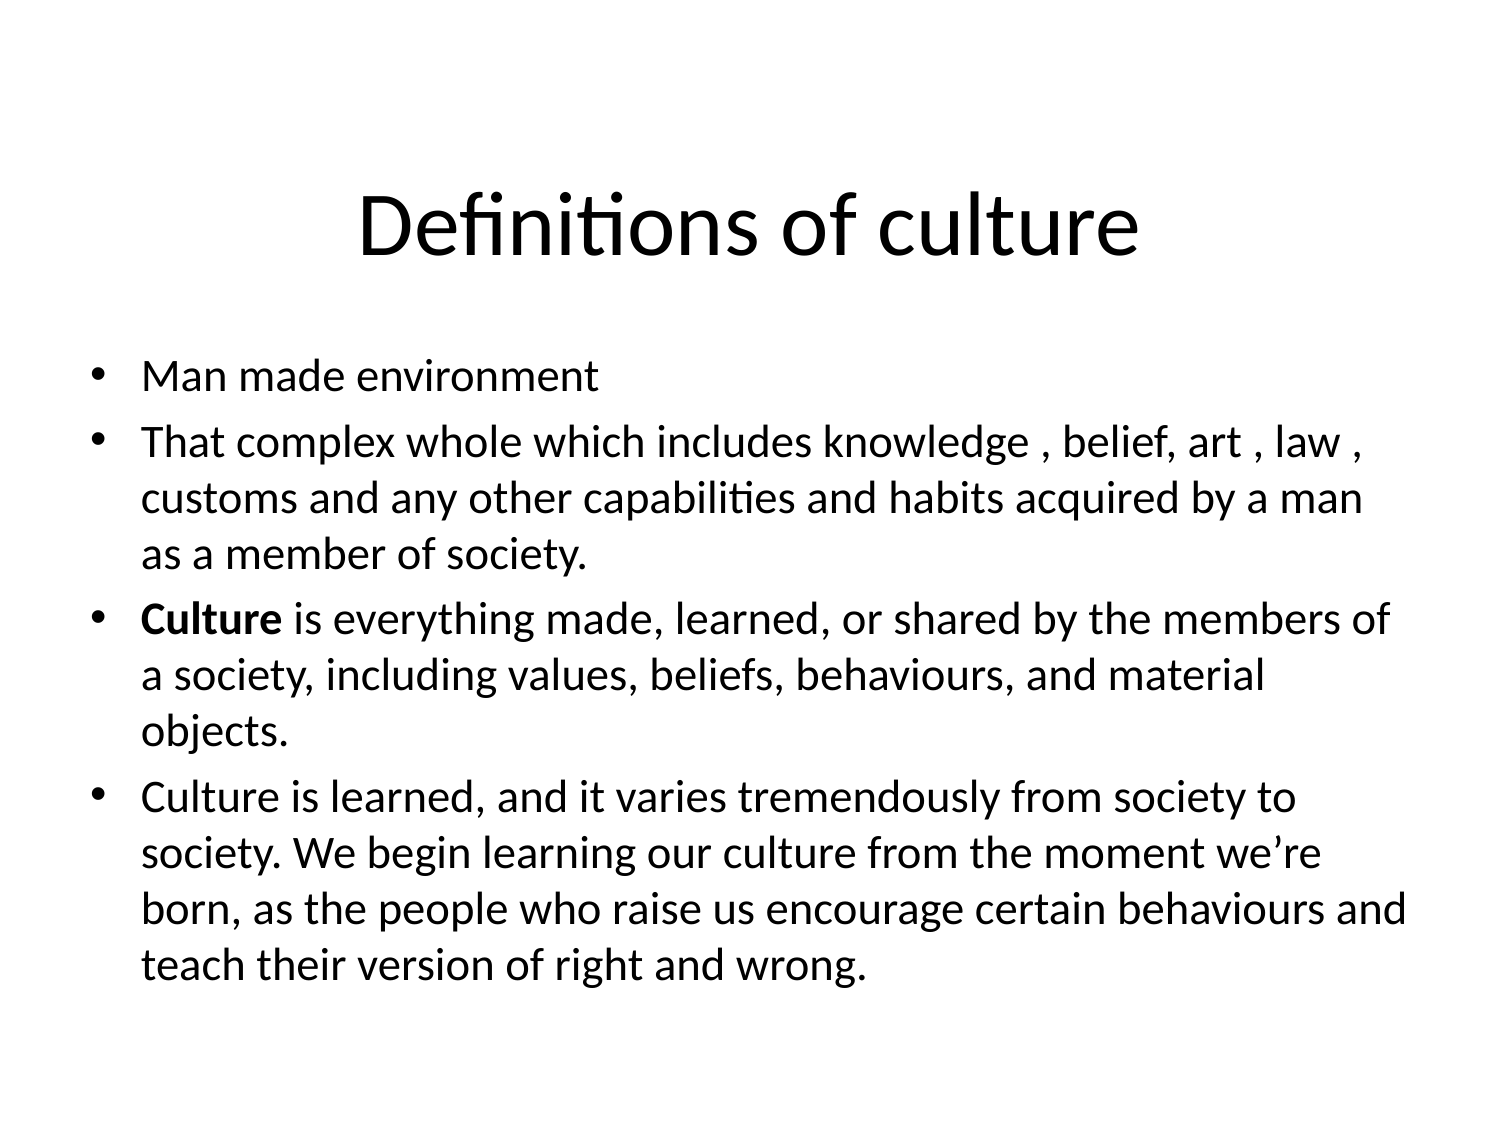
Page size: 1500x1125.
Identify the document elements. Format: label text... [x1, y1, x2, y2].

title Definitions of culture [75, 125, 1425, 313]
list Man made environment That complex whole which includes knowledge , belief, art , law , customs and any other capabilities and habits acquired by a man as a member of society. Culture is everything made, learned, or shared by the members of a society, including values, beliefs, behaviours, and material objects. Culture is learned, and it varies tremendously from society to society. We begin learning our culture from the moment we’re born, as the people who raise us encourage certain behaviours and teach their version of right and wrong. [75, 337, 1425, 1005]
